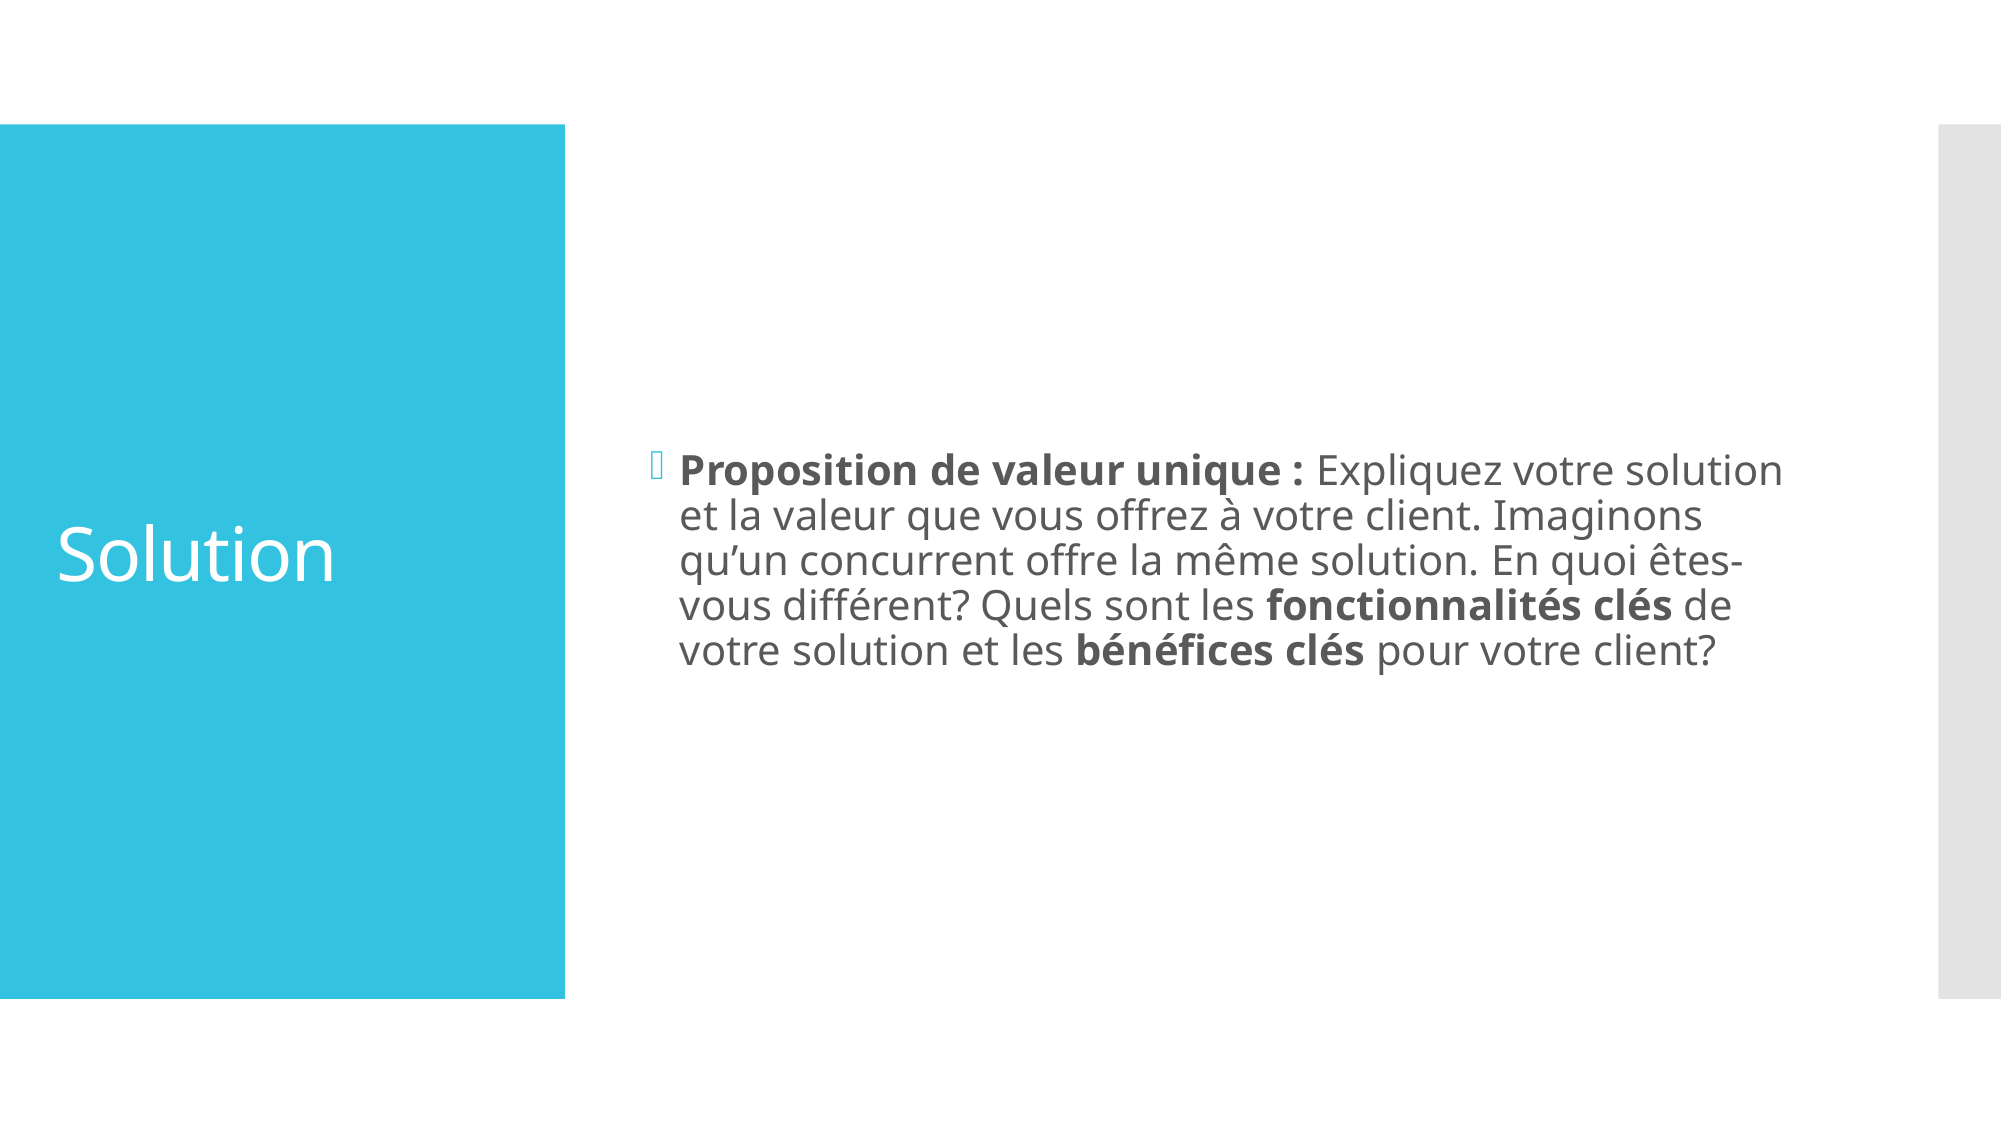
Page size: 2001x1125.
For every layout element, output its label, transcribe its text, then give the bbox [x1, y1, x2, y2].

title Solution [41, 184, 525, 940]
list Proposition de valeur unique : Expliquez votre solution et la valeur que vous offrez à votre client. Imaginons qu’un concurrent offre la même solution. En quoi êtes-vous différent? Quels sont les fonctionnalités clés de votre solution et les bénéfices clés pour votre client? [634, 141, 1835, 982]
